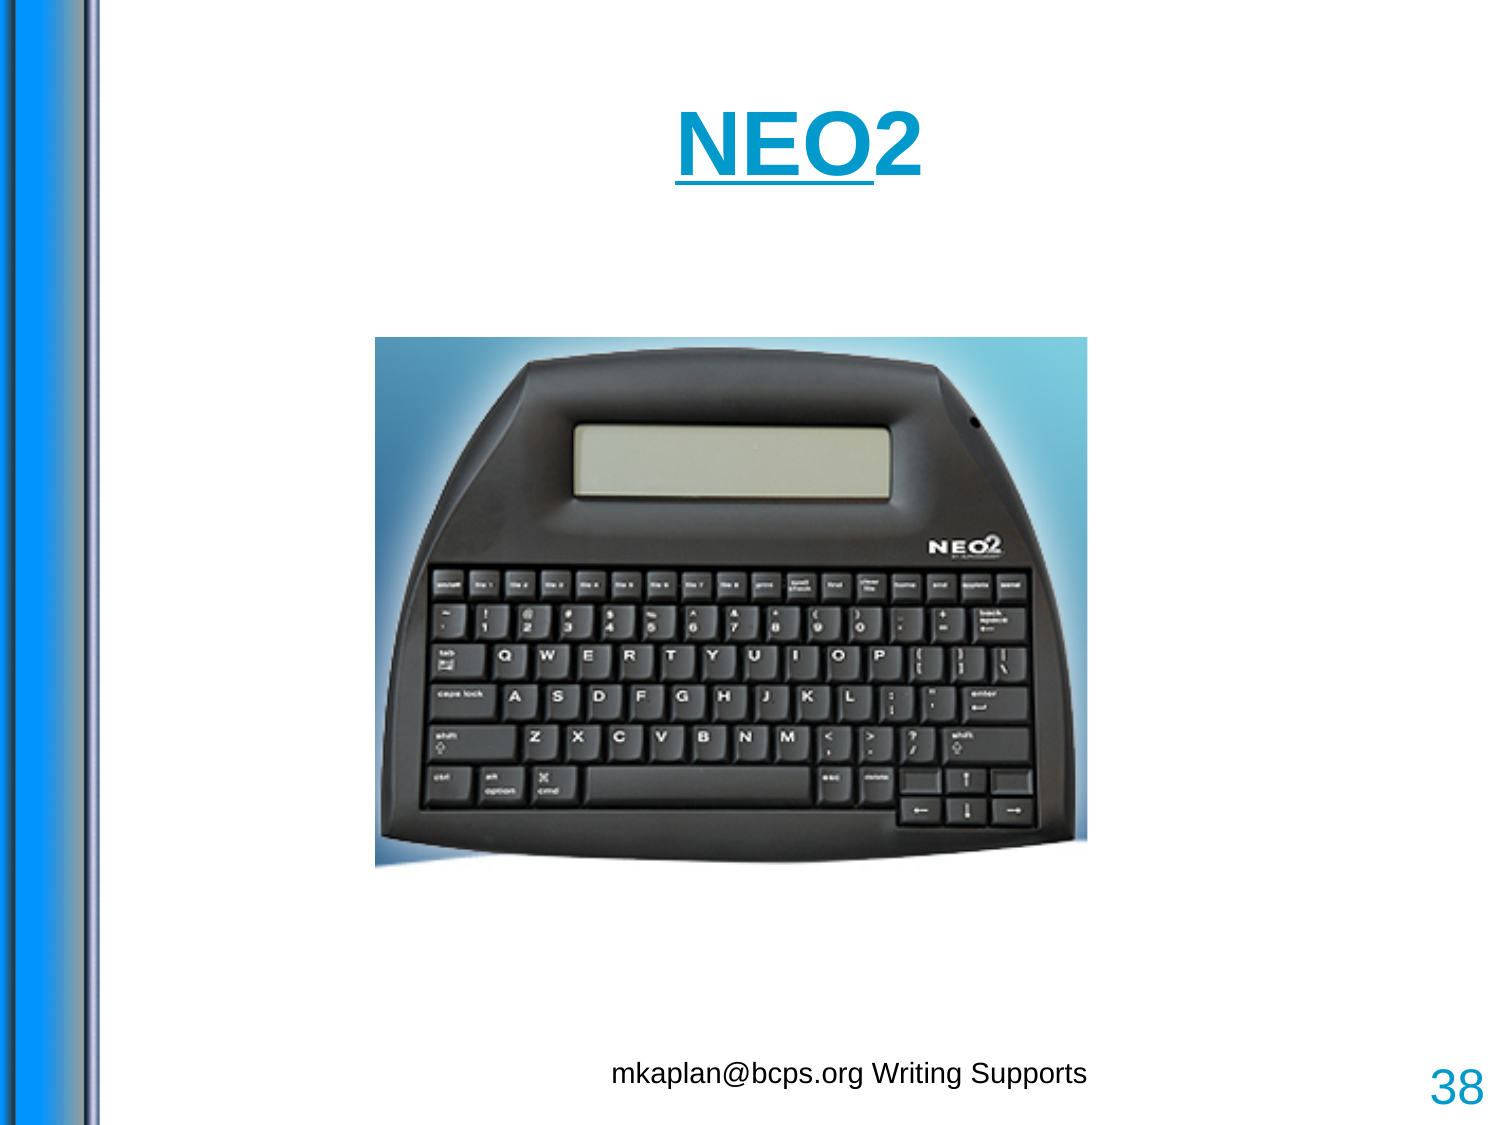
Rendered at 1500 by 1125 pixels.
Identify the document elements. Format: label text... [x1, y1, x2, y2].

footer mkaplan@bcps.org Writing Supports [412, 1046, 1288, 1125]
slide_number 38 [1299, 1046, 1500, 1125]
picture [0, 0, 1500, 1125]
title NEO2 [174, 44, 1426, 233]
